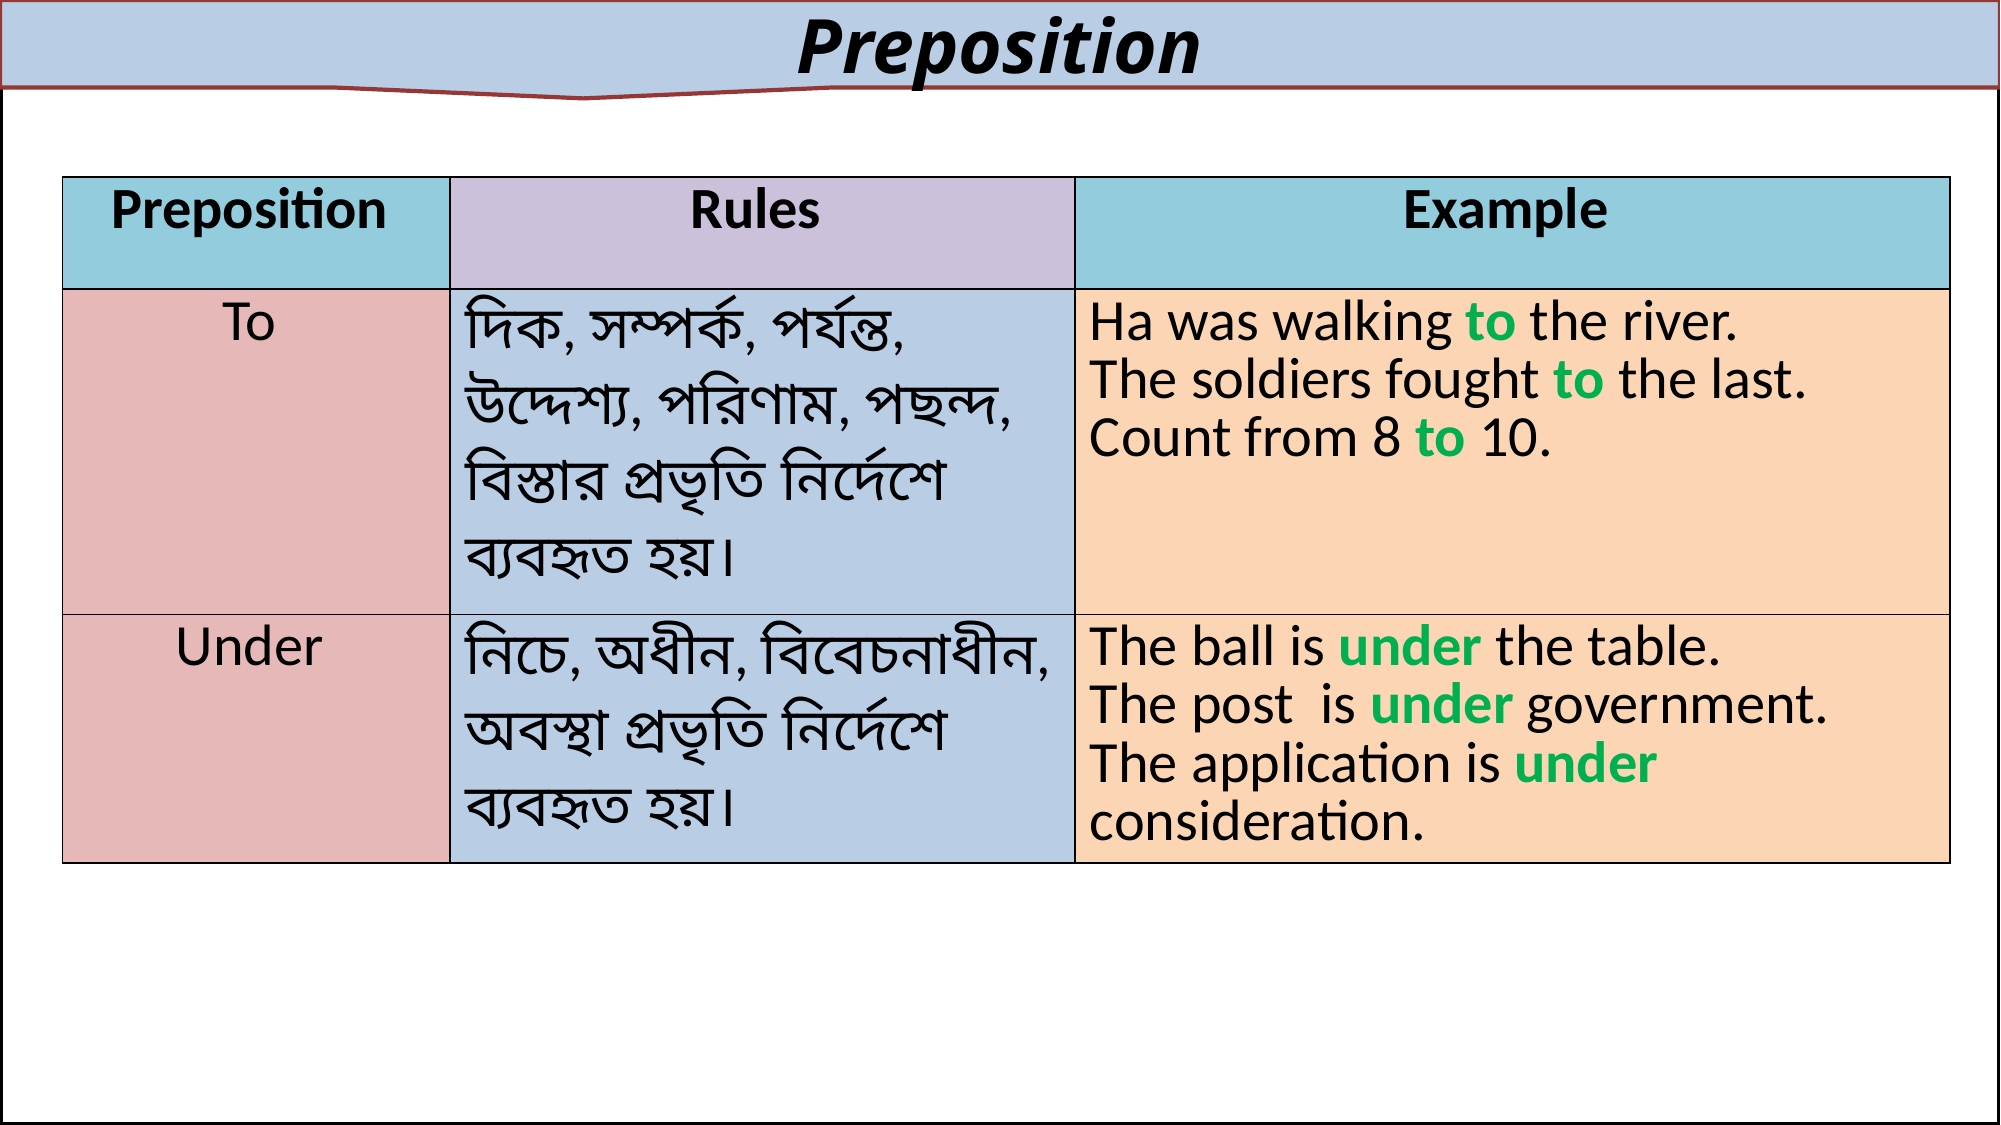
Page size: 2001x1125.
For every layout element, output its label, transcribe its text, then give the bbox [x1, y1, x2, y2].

table_header Example [1076, 178, 1949, 288]
table_cell Under [63, 615, 449, 862]
text_box Preposition [0, 0, 2000, 101]
table_cell To [63, 290, 449, 614]
table_header Rules [451, 178, 1074, 288]
table_cell The ball is under the table. The post is under government. The application is under consideration. [1076, 615, 1949, 862]
table_cell নিচে, অধীন, বিবেচনাধীন, অবস্থা প্রভৃতি নির্দেশে ব্যবহৃত হয়। [451, 615, 1074, 862]
table_header Preposition [63, 178, 449, 288]
table_cell Ha was walking to the river. The soldiers fought to the last. Count from 8 to 10. [1076, 290, 1949, 614]
text_box [0, 90, 2000, 1125]
table_cell দিক, সম্পর্ক, পর্যন্ত, উদ্দেশ্য, পরিণাম, পছন্দ, বিস্তার প্রভৃতি নির্দেশে ব্যবহৃত হয়। [451, 290, 1074, 614]
